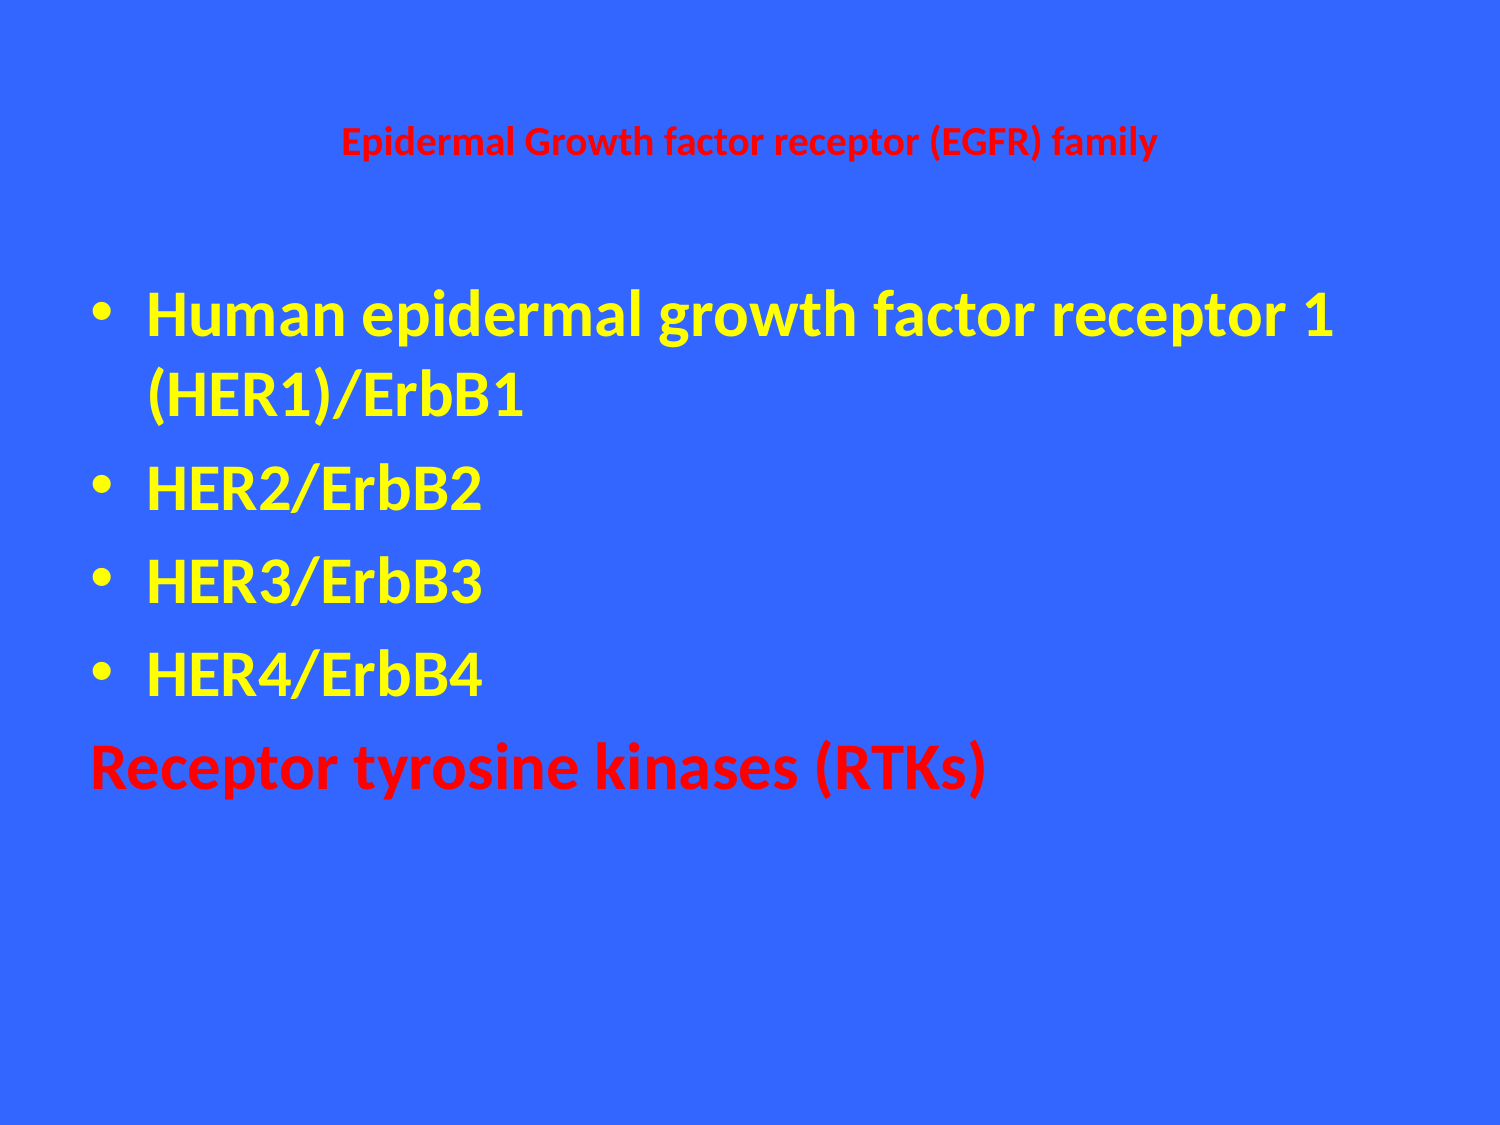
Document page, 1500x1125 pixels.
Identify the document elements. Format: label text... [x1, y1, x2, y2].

title Epidermal Growth factor receptor (EGFR) family [75, 45, 1425, 233]
list Human epidermal growth factor receptor 1 (HER1)/ErbB1 HER2/ErbB2 HER3/ErbB3 HER4/ErbB4 Receptor tyrosine kinases (RTKs) [75, 262, 1425, 1005]
